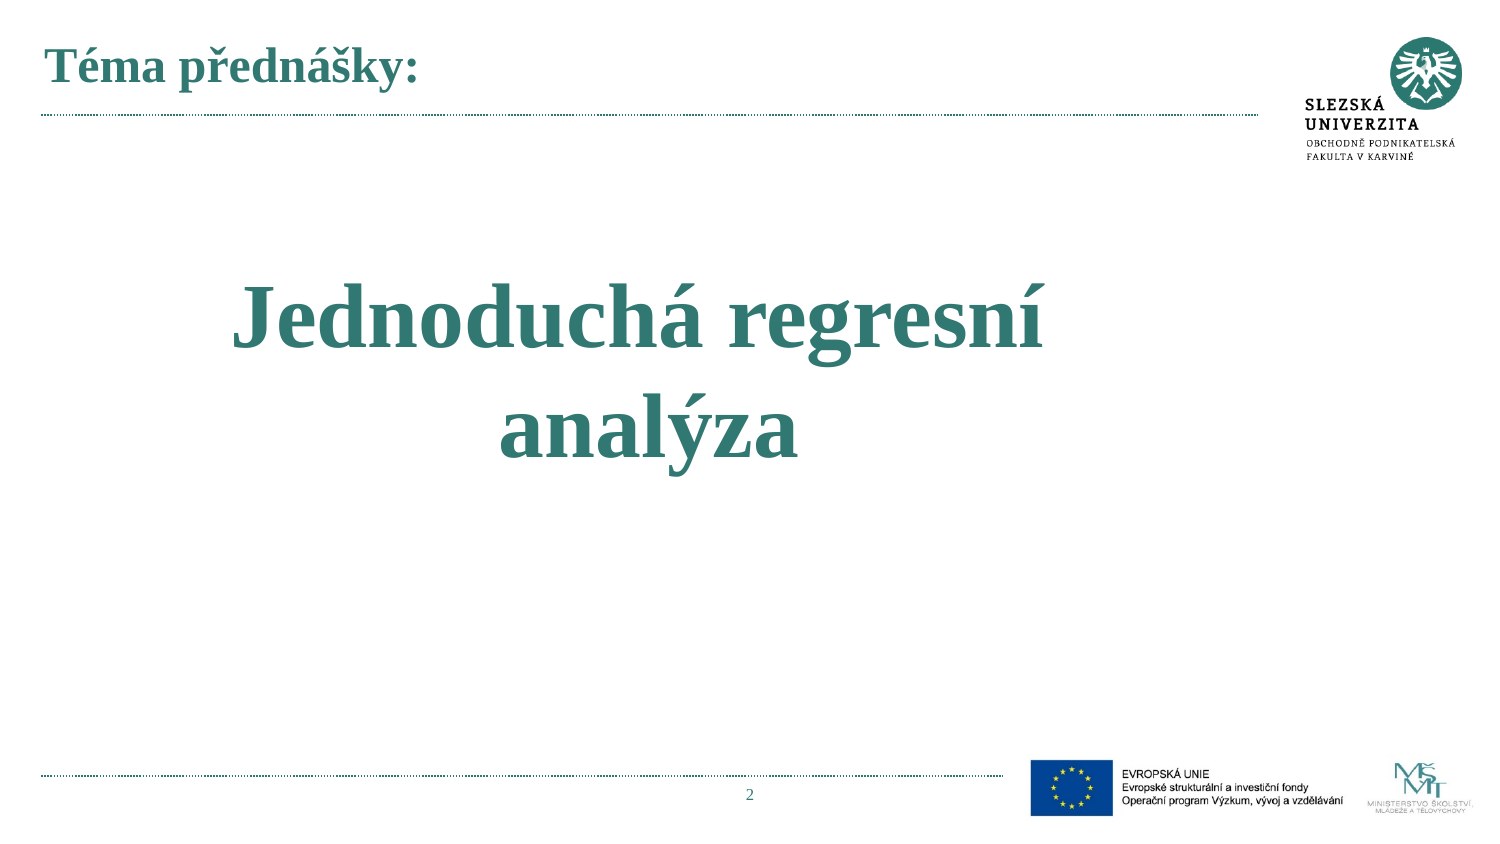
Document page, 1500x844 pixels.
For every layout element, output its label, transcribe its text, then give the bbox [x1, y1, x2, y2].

list Jednoduchá regresní analýza [41, 138, 1258, 753]
text_box 2 [442, 776, 998, 811]
picture [1003, 732, 1500, 843]
title Téma přednášky: [29, 32, 1258, 116]
picture [1305, 37, 1462, 160]
